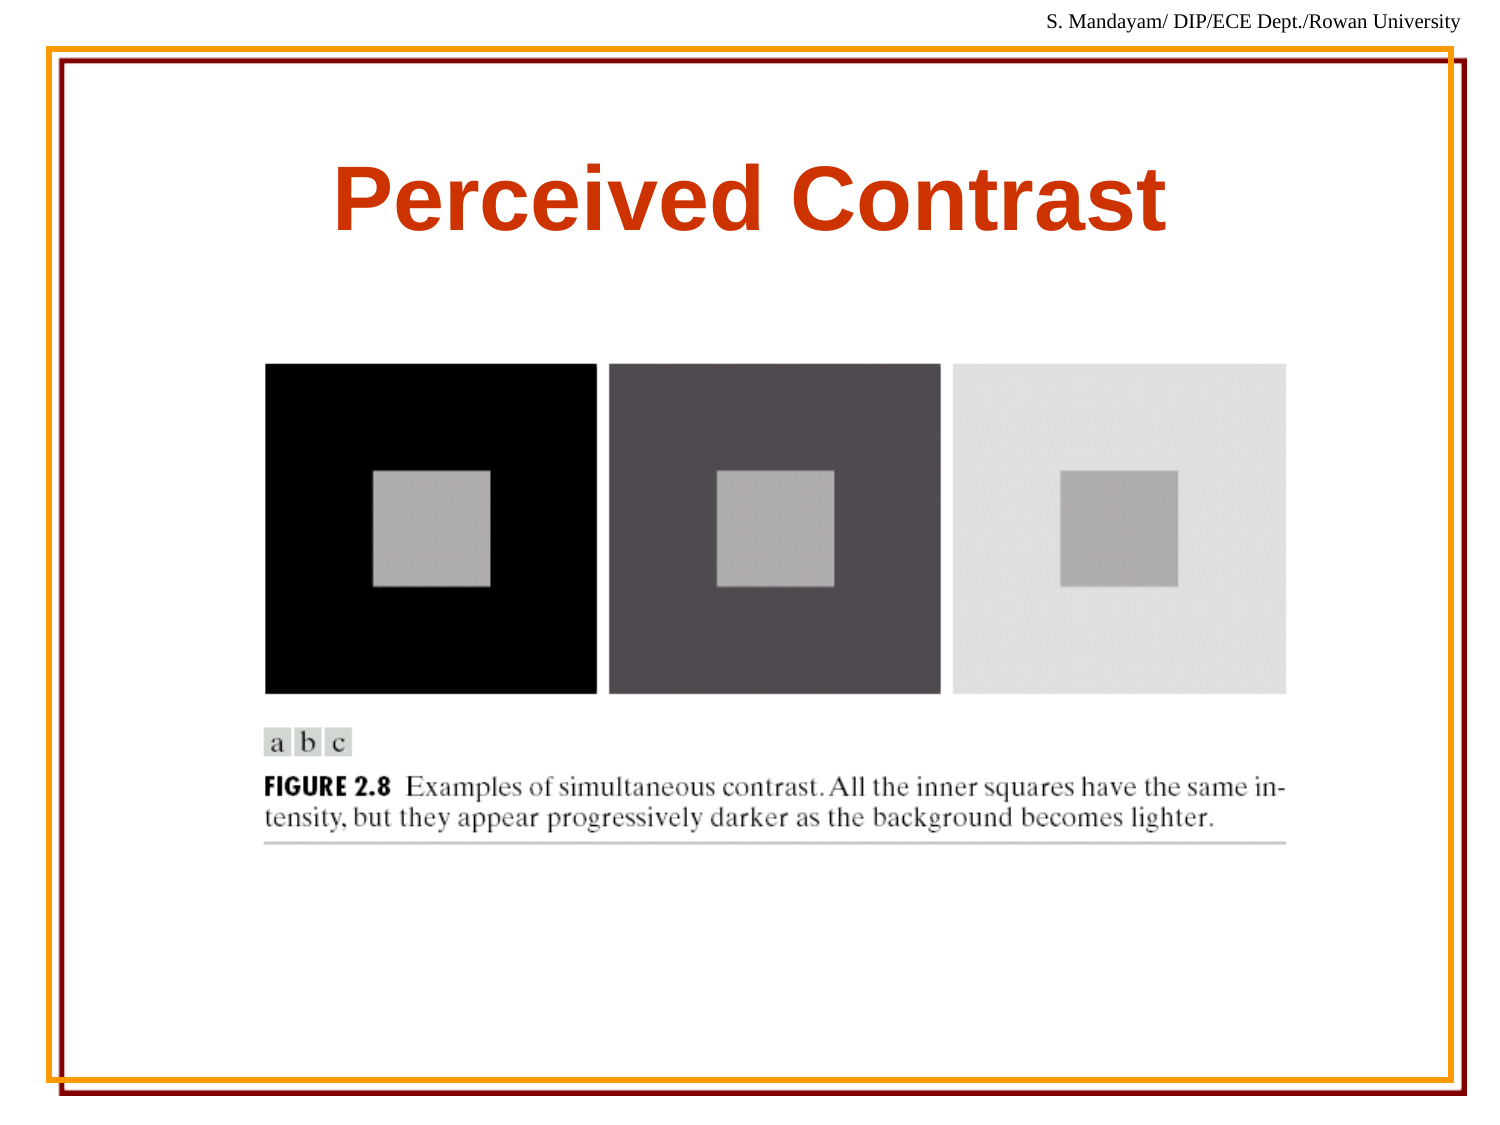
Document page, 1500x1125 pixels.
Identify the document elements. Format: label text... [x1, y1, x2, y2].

title Perceived Contrast [112, 99, 1388, 288]
picture [260, 357, 1295, 858]
